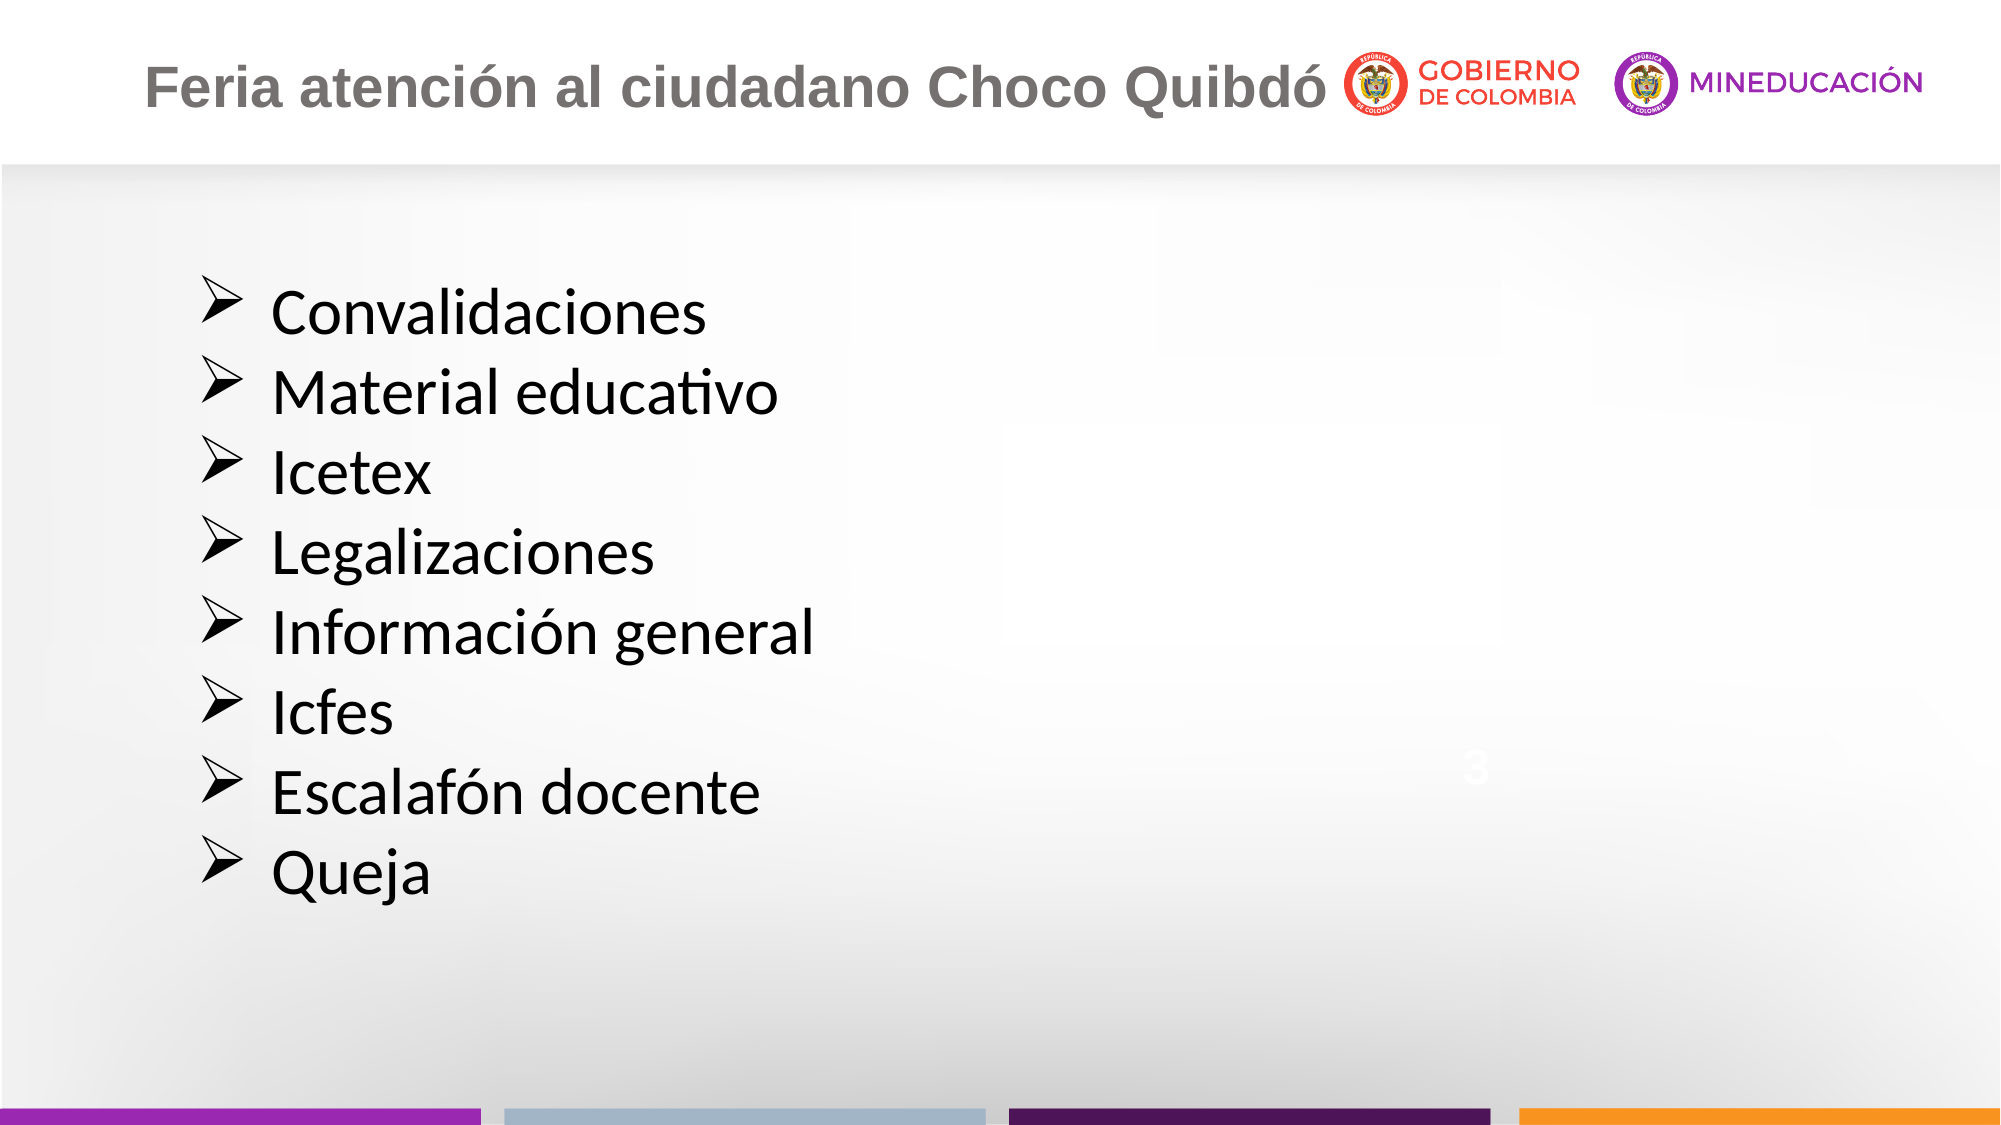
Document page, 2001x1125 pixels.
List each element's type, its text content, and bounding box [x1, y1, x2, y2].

picture [0, 0, 2001, 1125]
text_box Feria atención al ciudadano Choco Quibdó [129, 42, 1345, 127]
text_box Convalidaciones Material educativo Icetex Legalizaciones Información general Icfes Escalafón docente Queja [181, 260, 1571, 1075]
